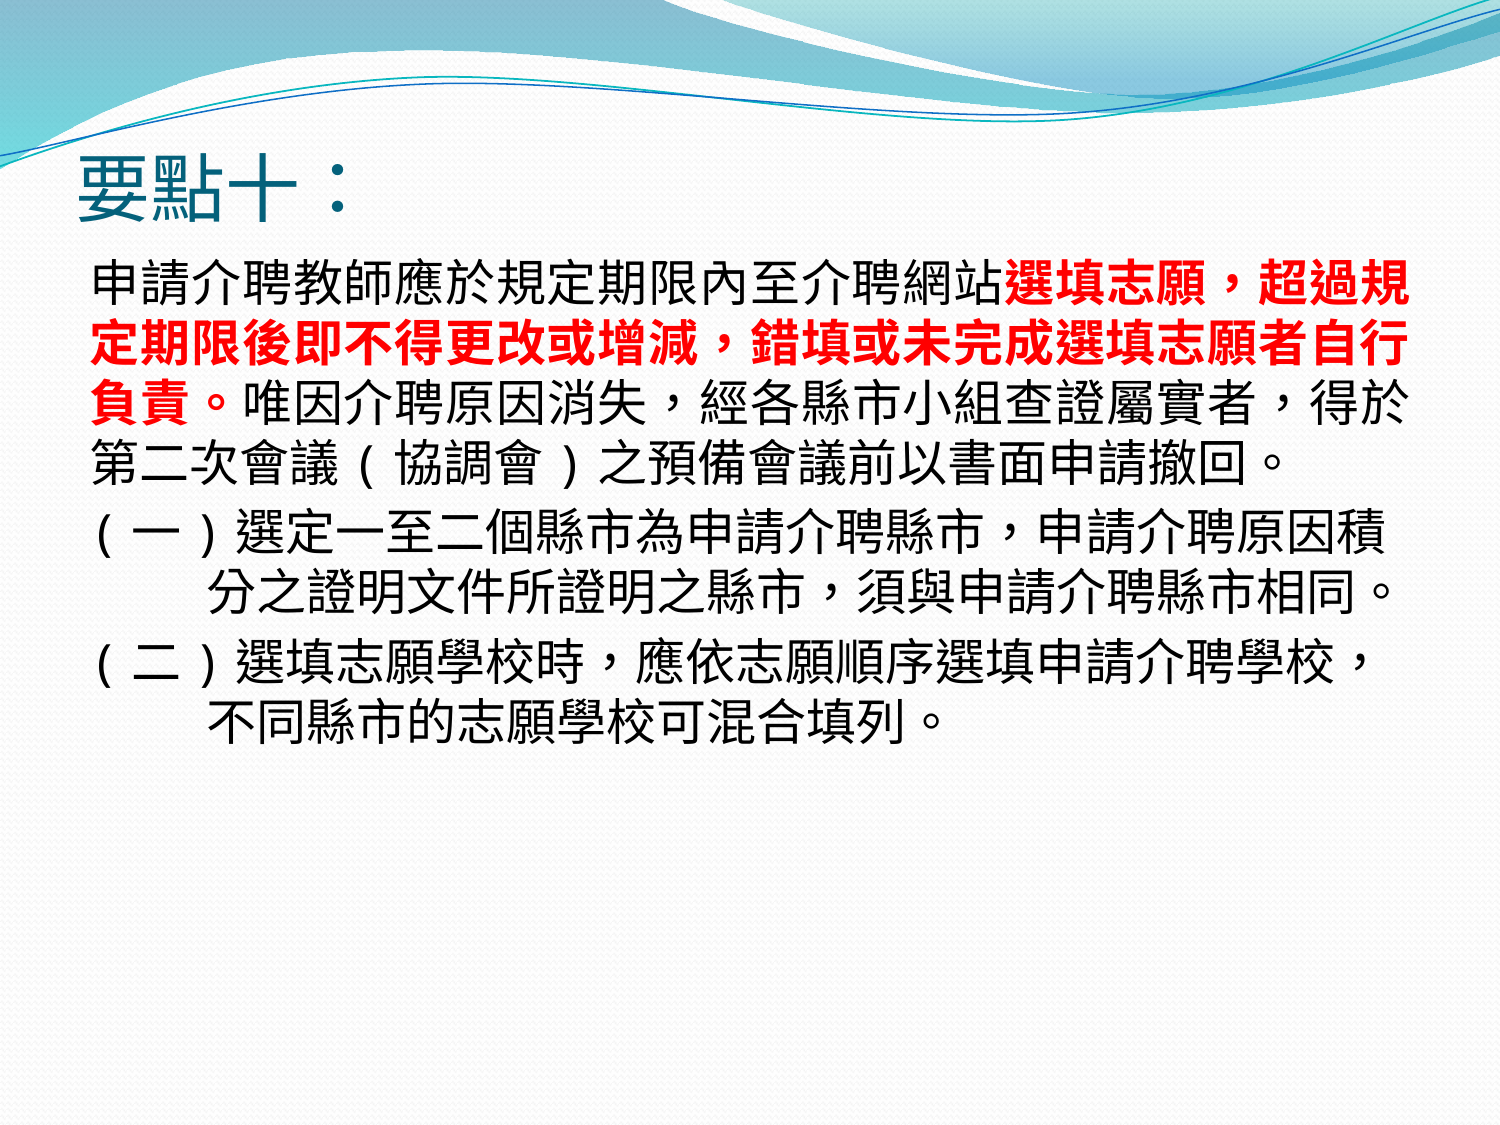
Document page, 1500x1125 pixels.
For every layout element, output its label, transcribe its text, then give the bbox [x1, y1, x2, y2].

list 申請介聘教師應於規定期限內至介聘網站選填志願，超過規定期限後即不得更改或增減，錯填或未完成選填志願者自行負責。唯因介聘原因消失，經各縣市小組查證屬實者，得於第二次會議(協調會)之預備會議前以書面申請撤回。 (一)選定一至二個縣市為申請介聘縣市，申請介聘原因積分之證明文件所證明之縣市，須與申請介聘縣市相同。 (二)選填志願學校時，應依志願順序選填申請介聘學校，不同縣市的志願學校可混合填列。 [75, 243, 1425, 1005]
title 要點十： [75, 115, 1425, 232]
